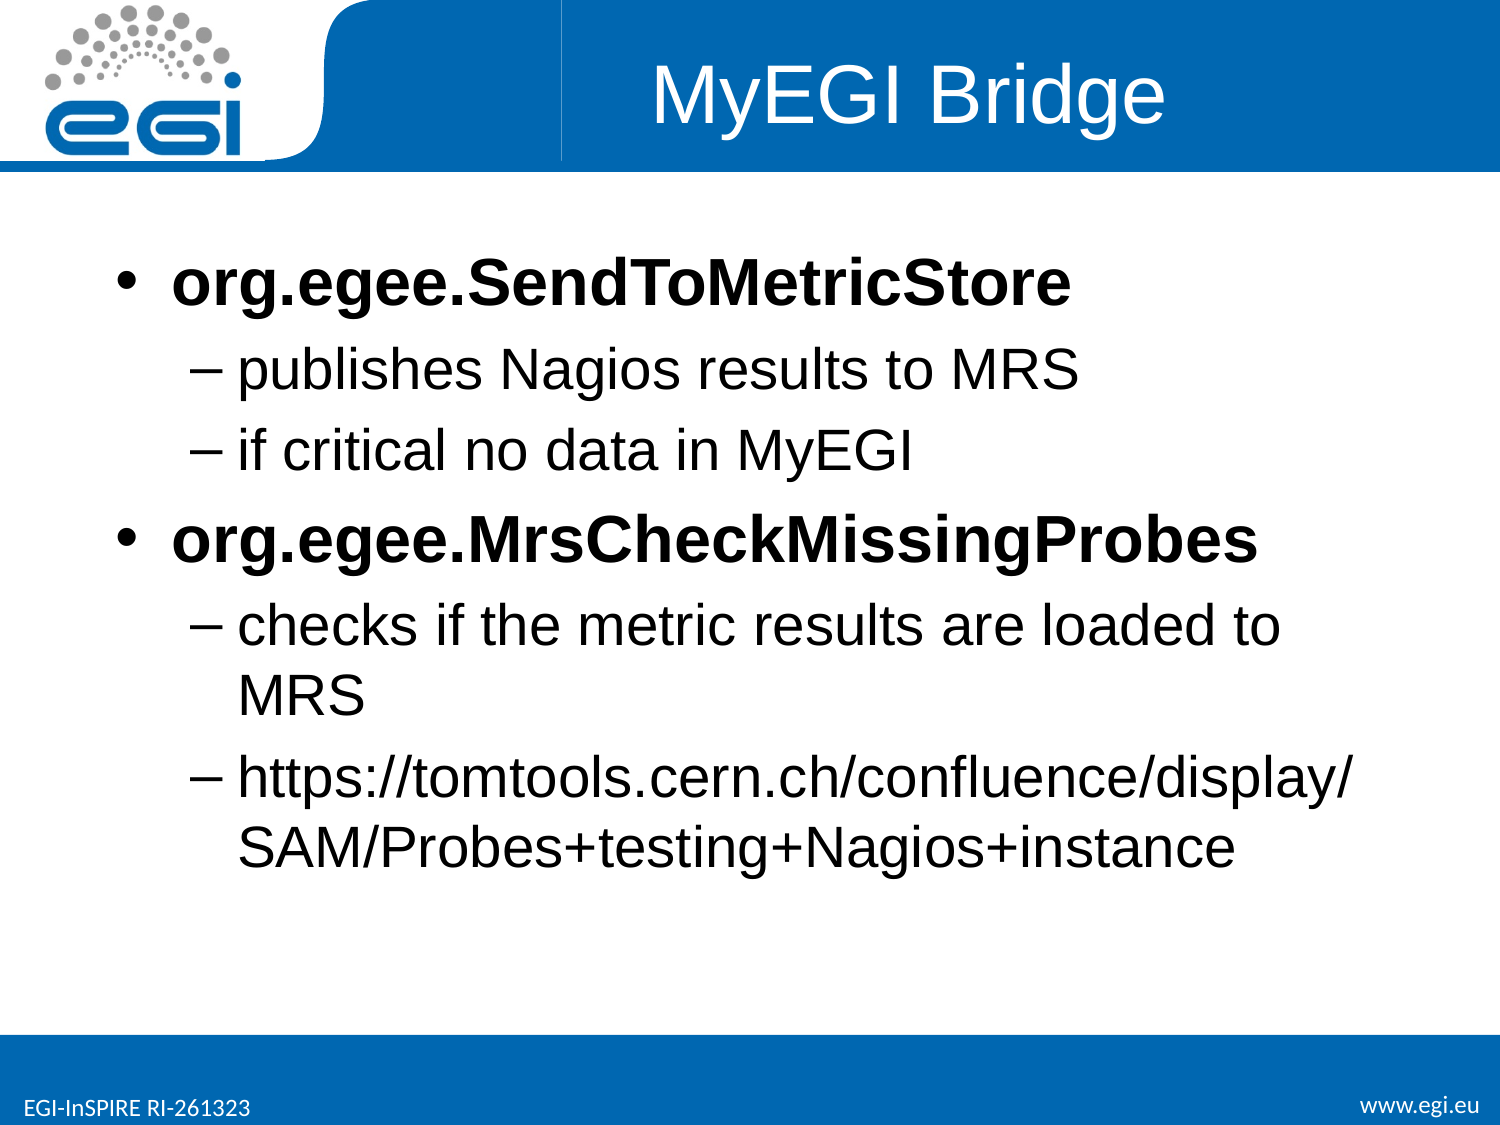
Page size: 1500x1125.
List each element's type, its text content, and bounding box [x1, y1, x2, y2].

title MyEGI Bridge [348, 19, 1471, 161]
list org.egee.SendToMetricStore publishes Nagios results to MRS if critical no data in MyEGI org.egee.MrsCheckMissingProbes checks if the metric results are loaded to MRS https://tomtools.cern.ch/confluence/display/SAM/Probes+testing+Nagios+instance [100, 231, 1425, 975]
picture [0, 0, 265, 161]
